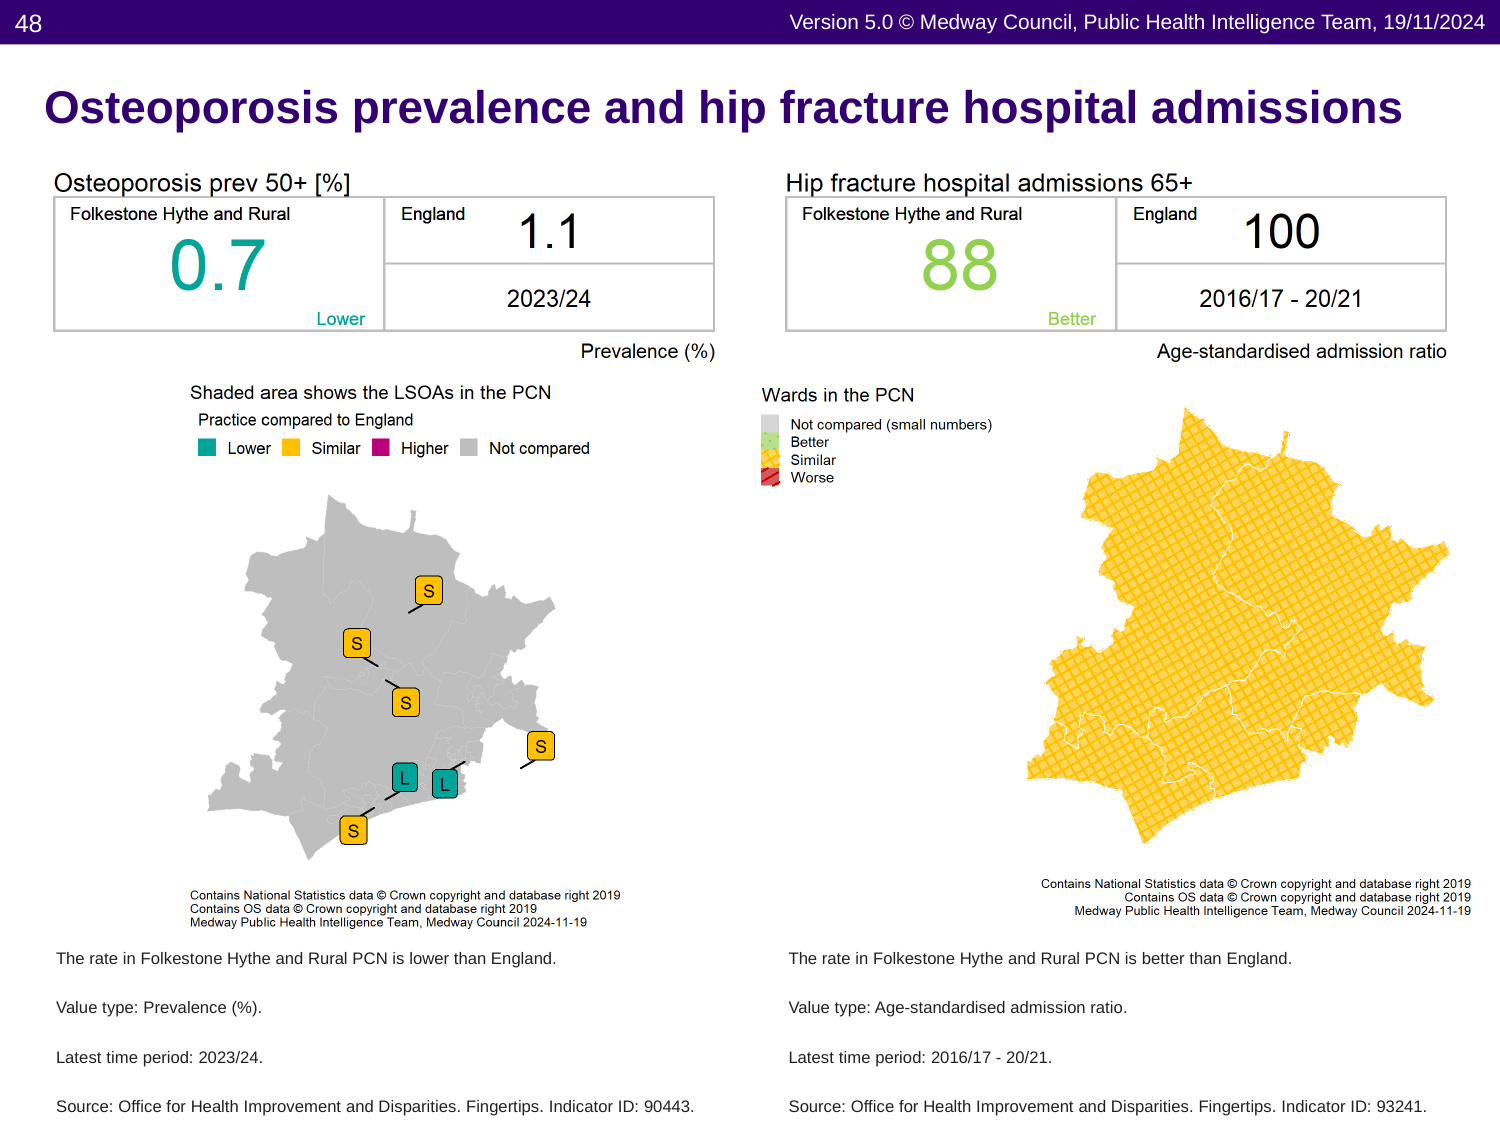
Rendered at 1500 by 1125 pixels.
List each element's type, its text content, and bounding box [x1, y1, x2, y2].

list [761, 373, 1471, 929]
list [52, 161, 715, 362]
list Version 5.0 © Medway Council, Public Health Intelligence Team, 19/11/2024 [419, 0, 1500, 43]
title Osteoporosis prevalence and hip fracture hospital admissions [29, 70, 1471, 138]
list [785, 161, 1448, 362]
list The rate in Folkestone Hythe and Rural PCN is better than England. Value type: Age-standardised admission ratio. Latest time period: 2016/17 - 20/21. Source: Office for Health Improvement and Disparities. Fingertips. Indicator ID: 93241. Value calculation: Population weighted average. PCN RAG method: England plus/minus 5%. Small area type: Ward. [773, 940, 1453, 1114]
list The rate in Folkestone Hythe and Rural PCN is lower than England. Value type: Prevalence (%). Latest time period: 2023/24. Source: Office for Health Improvement and Disparities. Fingertips. Indicator ID: 90443. Value calculation: Aggregated data. PCN RAG method: Confidence interval (99.8%) - Wilson Score method. Small area type: Practice. [41, 940, 715, 1114]
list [29, 373, 733, 929]
list 48 [0, 0, 95, 95]
